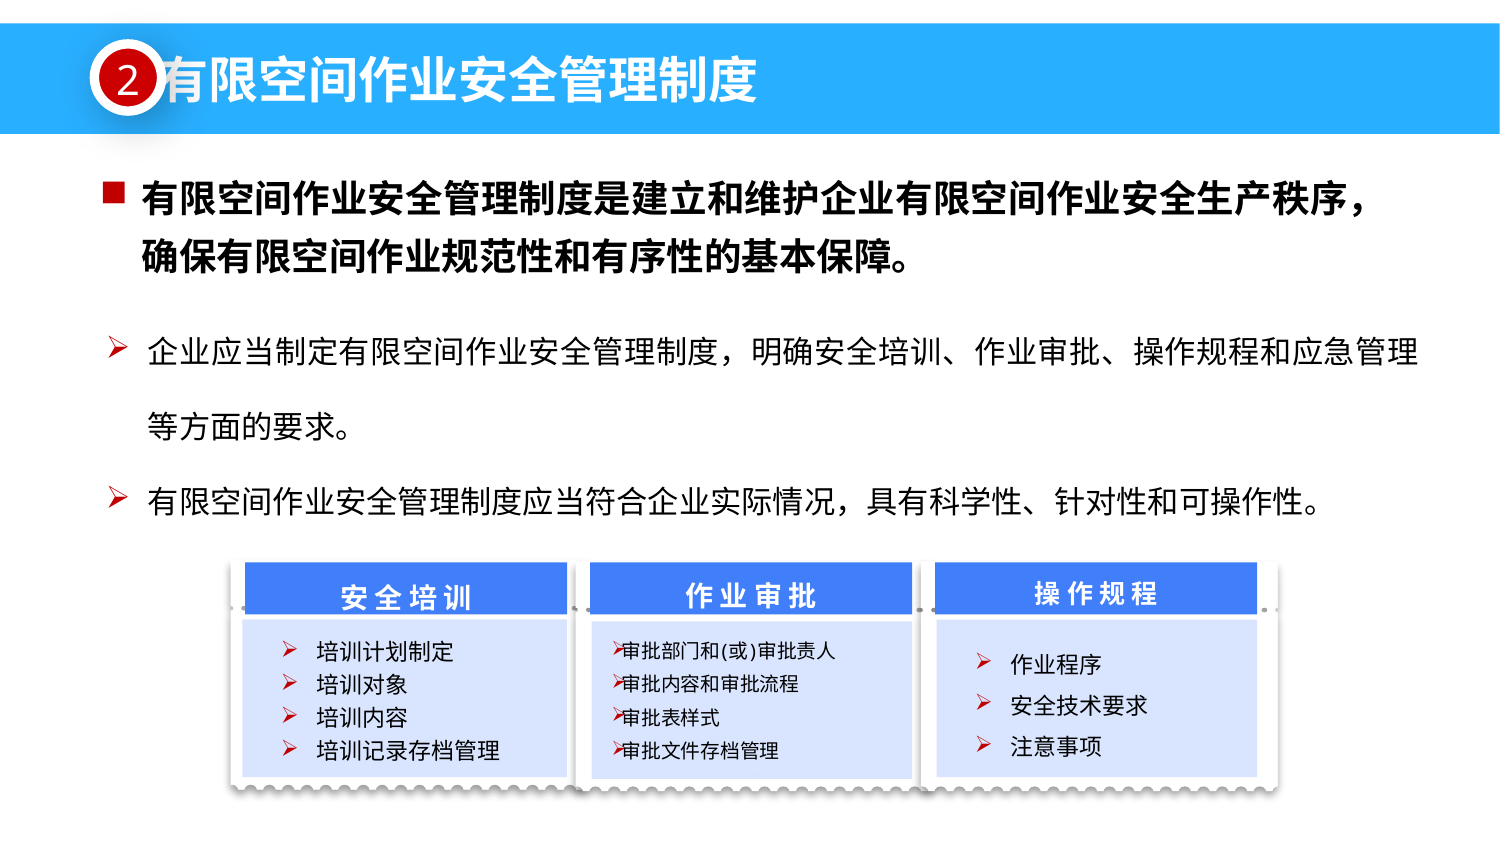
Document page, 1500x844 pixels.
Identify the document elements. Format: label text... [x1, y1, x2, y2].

text_box 安全培训 [245, 562, 568, 615]
text_box 培训计划制定 培训对象 培训内容 培训记录存档管理 [242, 619, 567, 778]
text_box 作业程序 安全技术要求 注意事项 [936, 619, 1258, 778]
text_box 作业审批 [590, 562, 913, 615]
text_box [109, 41, 147, 47]
text_box 操作规程 [935, 562, 1258, 615]
text_box 2 [104, 47, 152, 109]
text_box [921, 561, 1278, 791]
text_box [575, 561, 921, 791]
text_box [92, 51, 104, 104]
text_box 企业应当制定有限空间作业安全管理制度，明确安全培训、作业审批、操作规程和应急管理等方面的要求。 有限空间作业安全管理制度应当符合企业实际情况，具有科学性、针对性和可操作性。 [94, 289, 1431, 526]
text_box 有限空间作业安全管理制度 [0, 23, 1500, 134]
text_box [152, 51, 164, 104]
text_box [230, 559, 588, 790]
text_box 有限空间作业安全管理制度是建立和维护企业有限空间作业安全生产秩序，确保有限空间作业规范性和有序性的基本保障。 [88, 155, 1397, 284]
text_box 审批部门和(或)审批责人 审批内容和审批流程 审批表样式 审批文件存档管理 。 [591, 621, 913, 779]
text_box [111, 109, 145, 114]
